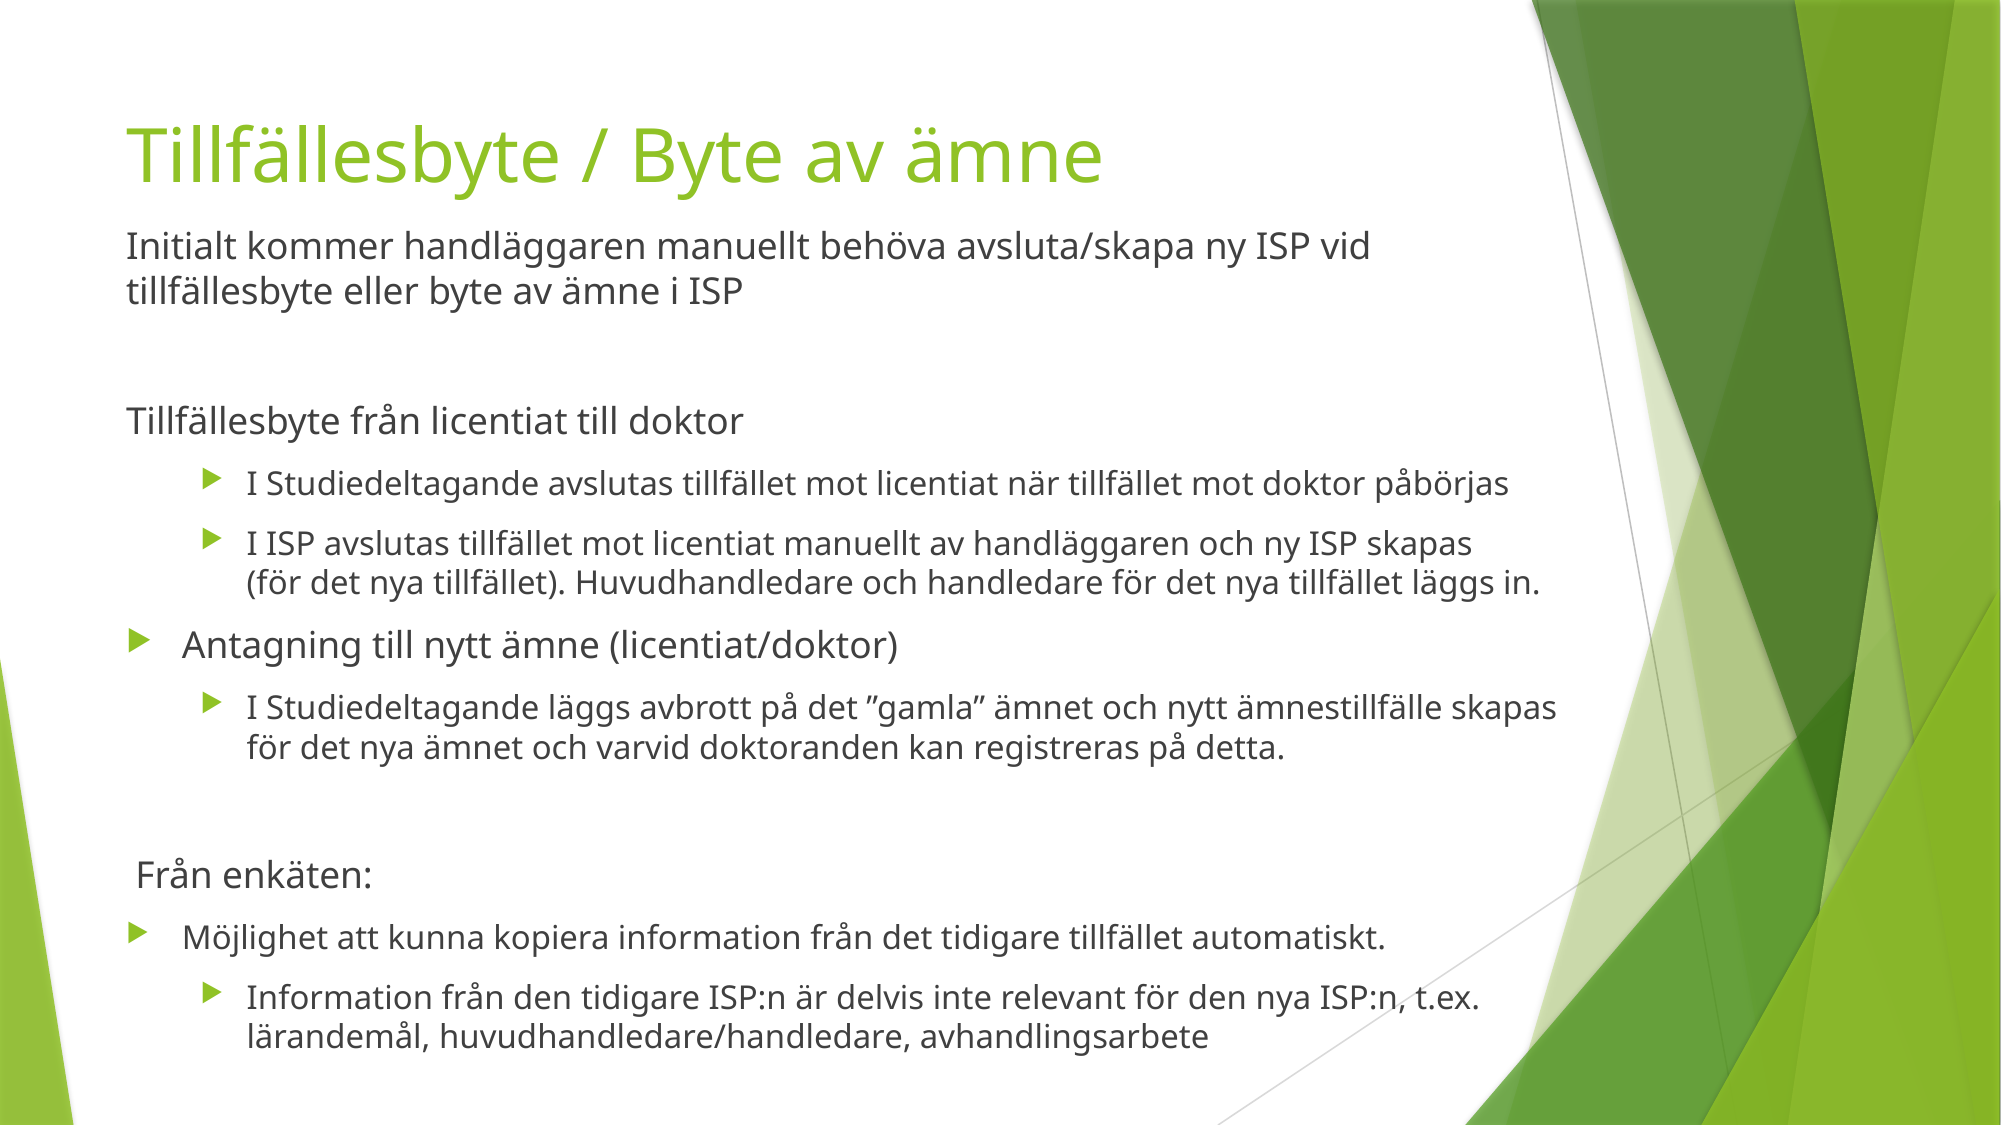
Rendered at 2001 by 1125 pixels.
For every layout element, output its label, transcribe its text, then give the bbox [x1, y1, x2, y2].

list Initialt kommer handläggaren manuellt behöva avsluta/skapa ny ISP vid tillfällesbyte eller byte av ämne i ISP Tillfällesbyte från licentiat till doktor I Studiedeltagande avslutas tillfället mot licentiat när tillfället mot doktor påbörjas I ISP avslutas tillfället mot licentiat manuellt av handläggaren och ny ISP skapas (för det nya tillfället). Huvudhandledare och handledare för det nya tillfället läggs in. Antagning till nytt ämne (licentiat/doktor) I Studiedeltagande läggs avbrott på det ”gamla” ämnet och nytt ämnestillfälle skapas för det nya ämnet och varvid doktoranden kan registreras på detta. Från enkäten: Möjlighet att kunna kopiera information från det tidigare tillfället automatiskt. Information från den tidigare ISP:n är delvis inte relevant för den nya ISP:n, t.ex. lärandemål, huvudhandledare/handledare, avhandlingsarbete [111, 215, 1589, 1075]
title Tillfällesbyte / Byte av ämne [111, 99, 1522, 215]
